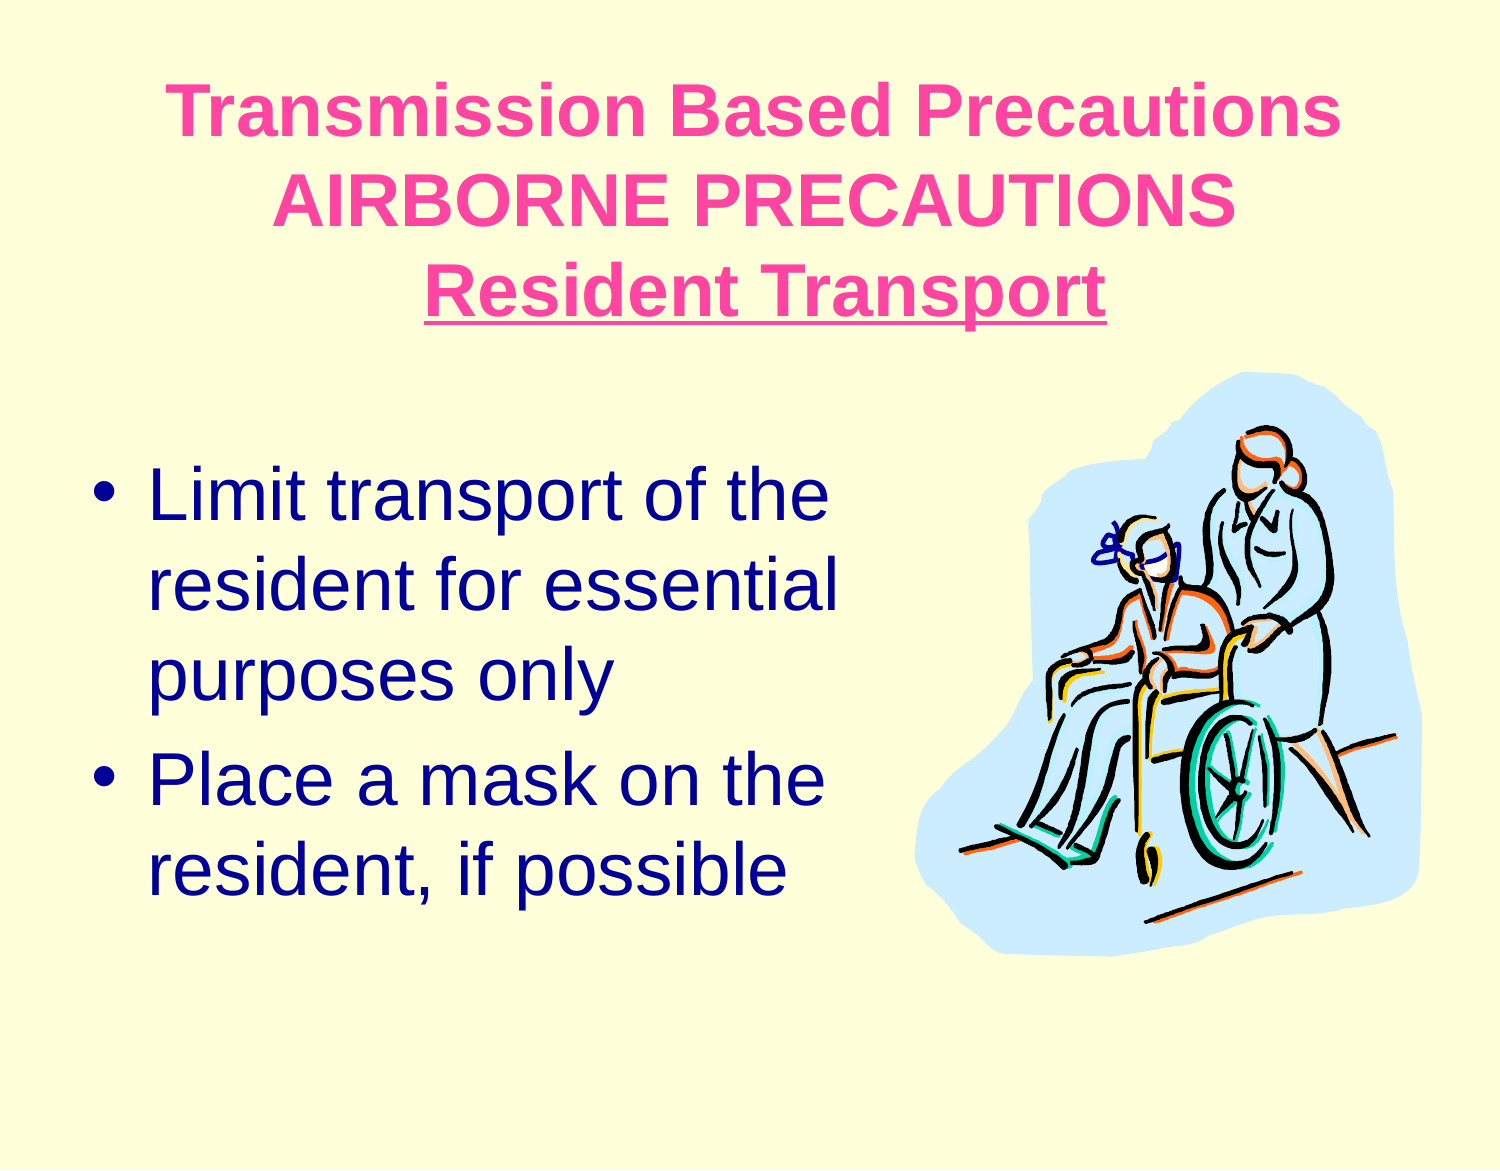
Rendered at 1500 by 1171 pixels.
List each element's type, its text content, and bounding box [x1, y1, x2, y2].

title Transmission Based Precautions AIRBORNE PRECAUTIONS Resident Transport [84, 53, 1425, 340]
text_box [914, 371, 1423, 957]
list Limit transport of the resident for essential purposes only Place a mask on the resident, if possible [76, 437, 946, 982]
